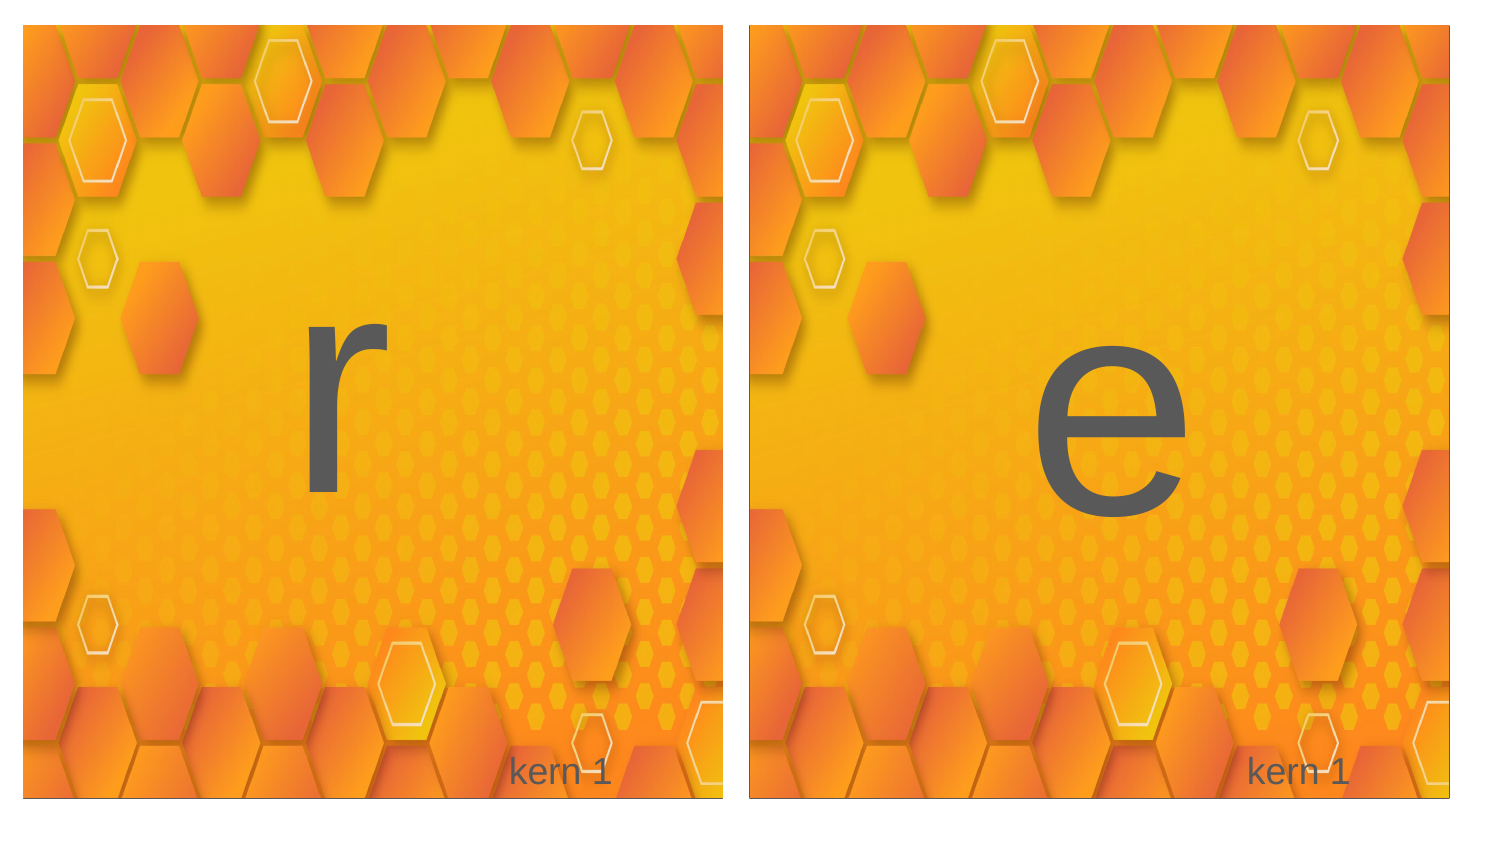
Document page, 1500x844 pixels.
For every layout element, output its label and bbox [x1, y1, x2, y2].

picture [23, 25, 723, 799]
picture [749, 25, 1450, 799]
